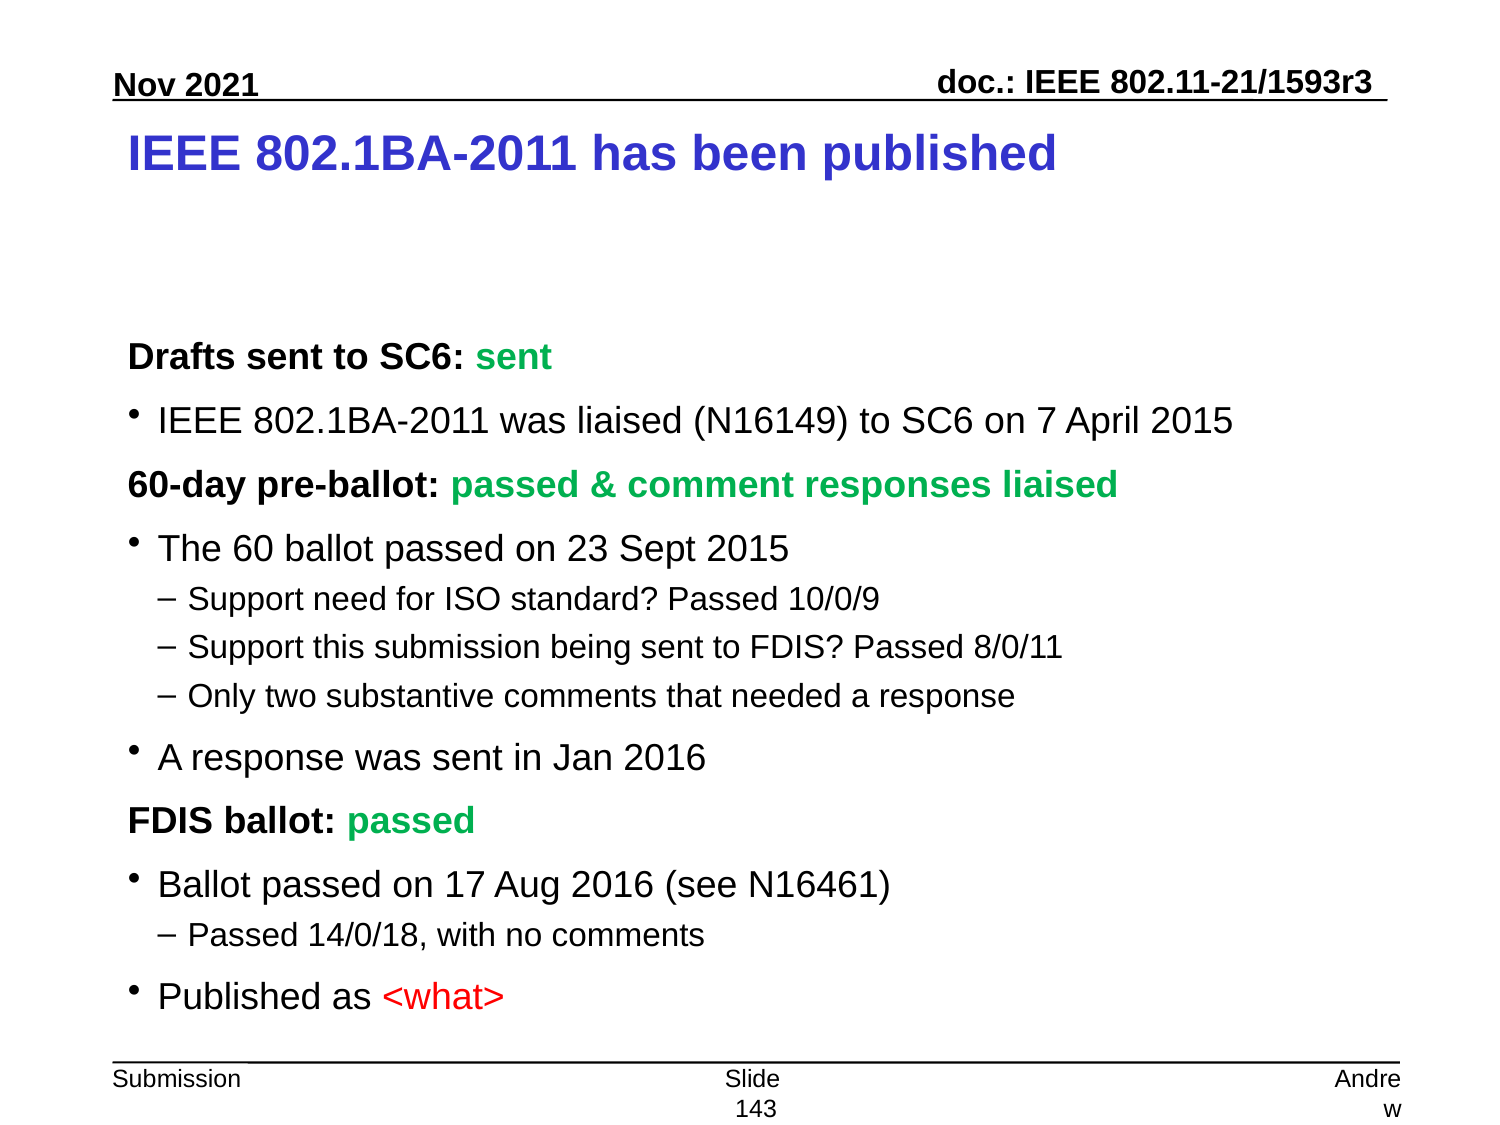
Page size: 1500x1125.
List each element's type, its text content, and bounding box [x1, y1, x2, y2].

list Drafts sent to SC6: sent IEEE 802.1BA-2011 was liaised (N16149) to SC6 on 7 April 2015 60-day pre-ballot: passed & comment responses liaised The 60 ballot passed on 23 Sept 2015 Support need for ISO standard? Passed 10/0/9 Support this submission being sent to FDIS? Passed 8/0/11 Only two substantive comments that needed a response A response was sent in Jan 2016 FDIS ballot: passed Ballot passed on 17 Aug 2016 (see N16461) Passed 14/0/18, with no comments Published as <what> [112, 324, 1388, 1000]
footer Andrew Myles, Cisco [1320, 1061, 1402, 1093]
slide_number Slide 143 [709, 1061, 803, 1093]
title IEEE 802.1BA-2011 has been published [112, 112, 1388, 288]
